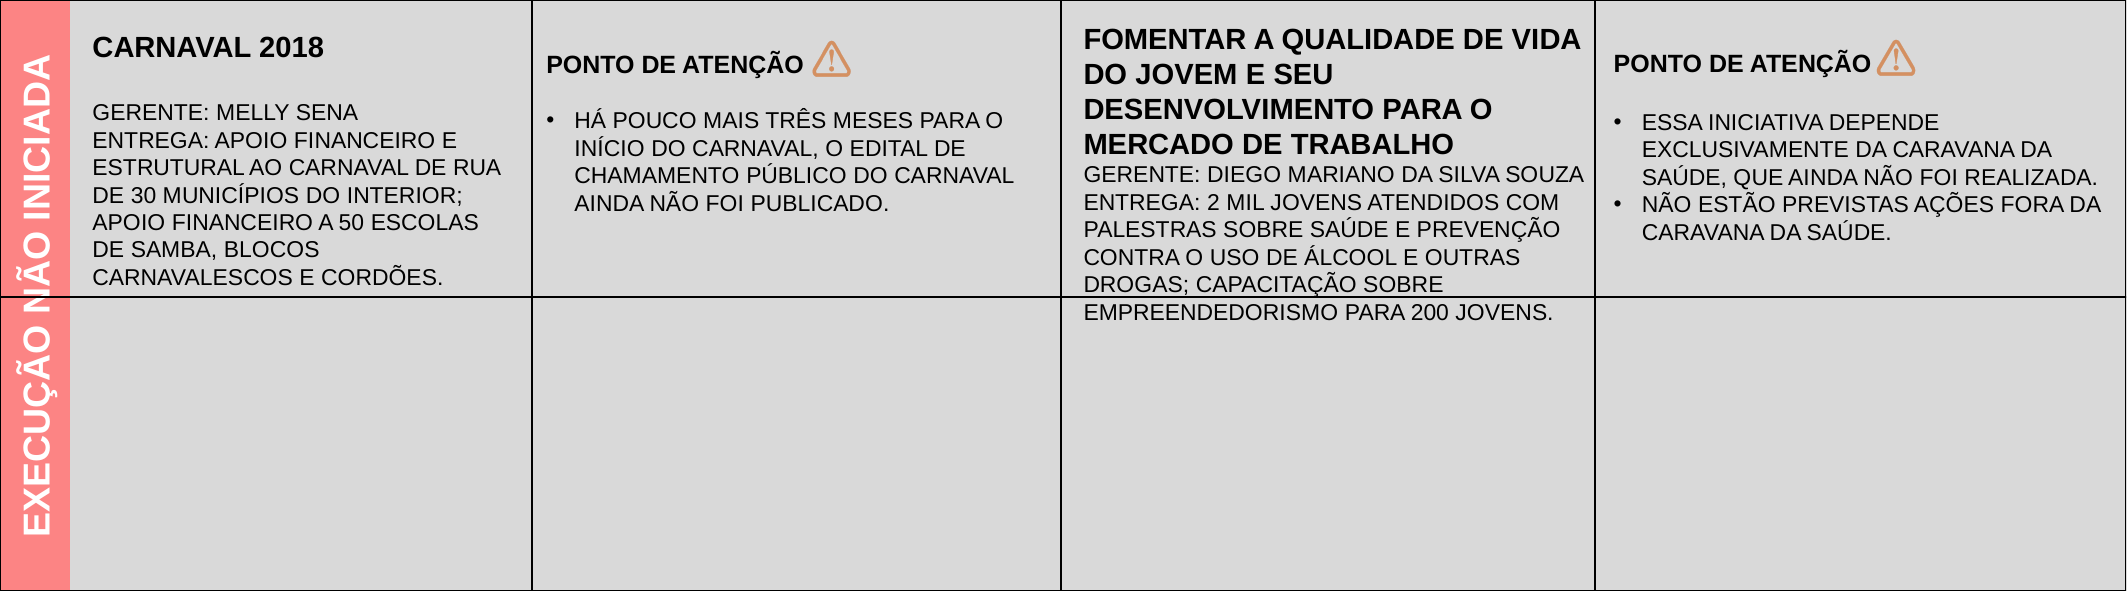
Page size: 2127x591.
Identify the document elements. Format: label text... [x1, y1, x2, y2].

text_box PONTO DE ATENÇÃO Essa iniciativa depende exclusivamente da Caravana da Saúde, que ainda não foi realizada. Não estão previstas ações fora da Caravana da Saúde. [1599, 40, 2119, 253]
text_box Carnaval 2018 Gerente: Melly Sena Entrega: Apoio financeiro e estrutural ao Carnaval de rua de 30 municípios do interior; Apoio financeiro a 50 escolas de samba, blocos carnavalescos e cordões. [77, 20, 532, 298]
text_box Fomentar a qualidade de vida do jovem e seu desenvolvimento para o mercado de trabalho Gerente: Diego Mariano da Silva Souza Entrega: 2 mil jovens atendidos com palestras sobre saúde e prevenção contra o uso de álcool e outras drogas; Capacitação sobre empreendedorismo para 200 jovens. [1068, 12, 1605, 333]
picture [1858, 37, 1934, 85]
text_box PONTO DE ATENÇÃO Há pouco mais três meses para o início do Carnaval, o Edital de chamamento público do Carnaval ainda não foi publicado. [531, 41, 1043, 224]
picture [794, 38, 869, 86]
